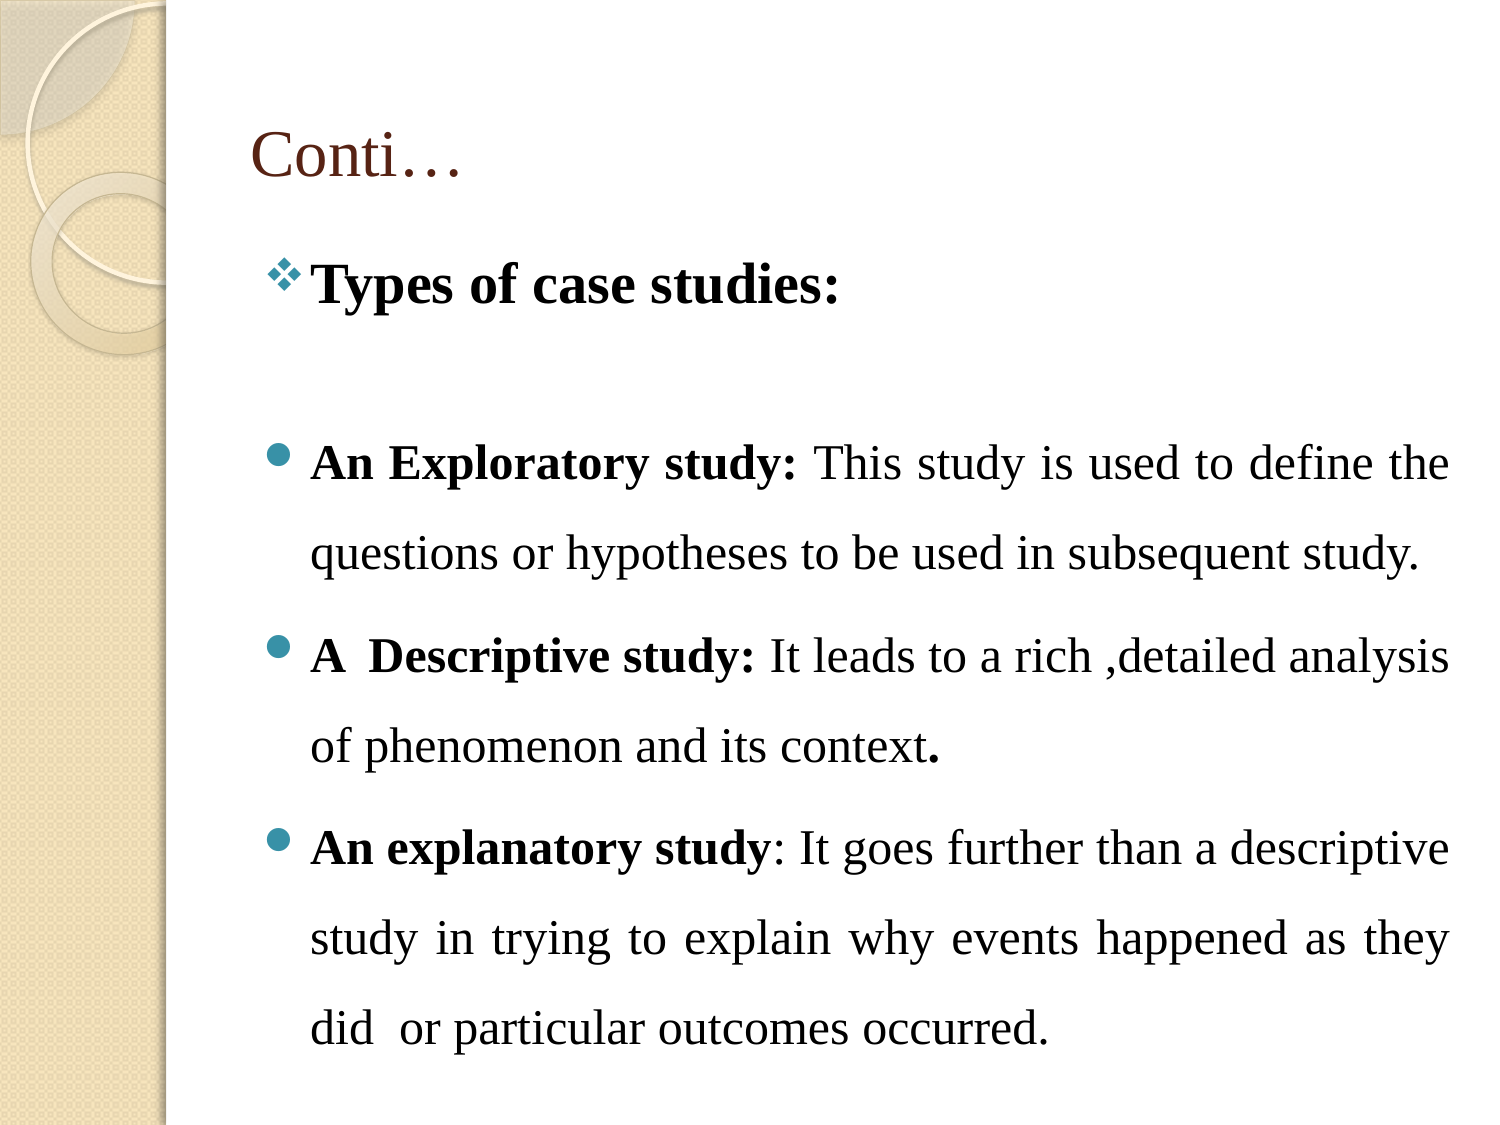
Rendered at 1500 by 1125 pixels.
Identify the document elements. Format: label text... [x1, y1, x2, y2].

list Types of case studies: An Exploratory study: This study is used to define the questions or hypotheses to be used in subsequent study. A Descriptive study: It leads to a rich ,detailed analysis of phenomenon and its context. An explanatory study: It goes further than a descriptive study in trying to explain why events happened as they did or particular outcomes occurred. [235, 237, 1466, 1088]
title Conti… [235, 0, 1466, 237]
